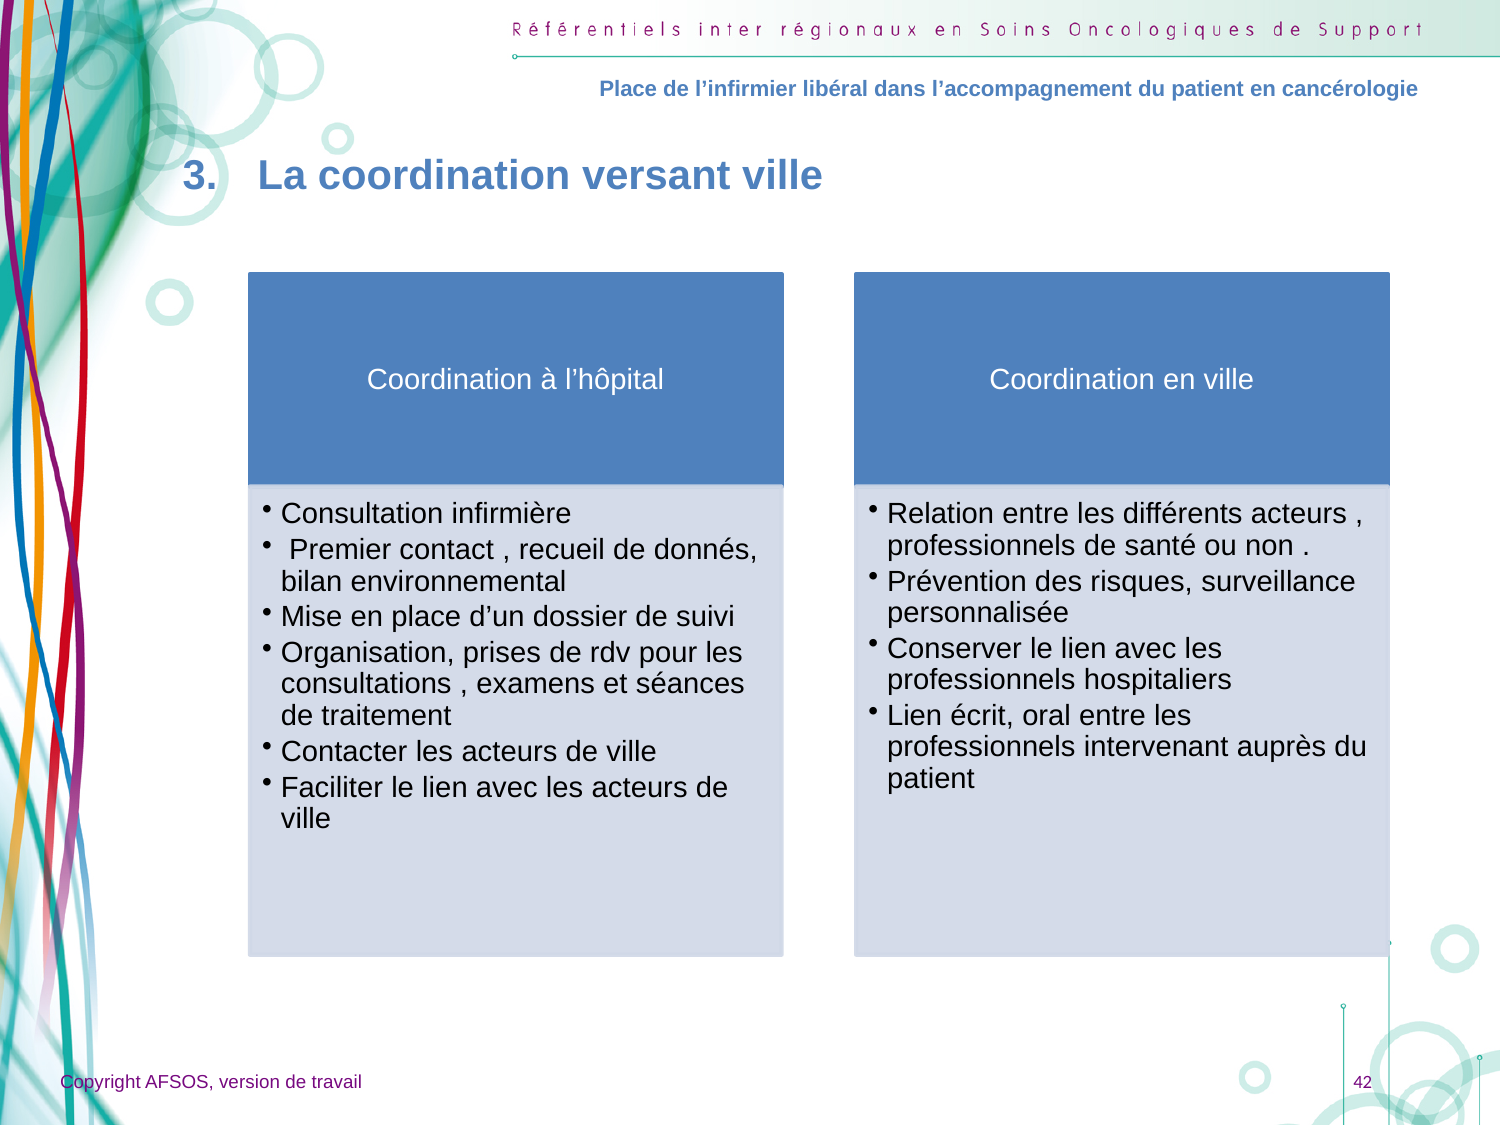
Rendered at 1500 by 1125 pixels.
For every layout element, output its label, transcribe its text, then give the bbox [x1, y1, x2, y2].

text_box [249, 228, 1389, 1000]
text_box Place de l’infirmier libéral dans l’accompagnement du patient en cancérologie [525, 66, 1436, 114]
title La coordination versant ville [167, 79, 1500, 268]
picture [0, 0, 1500, 1125]
